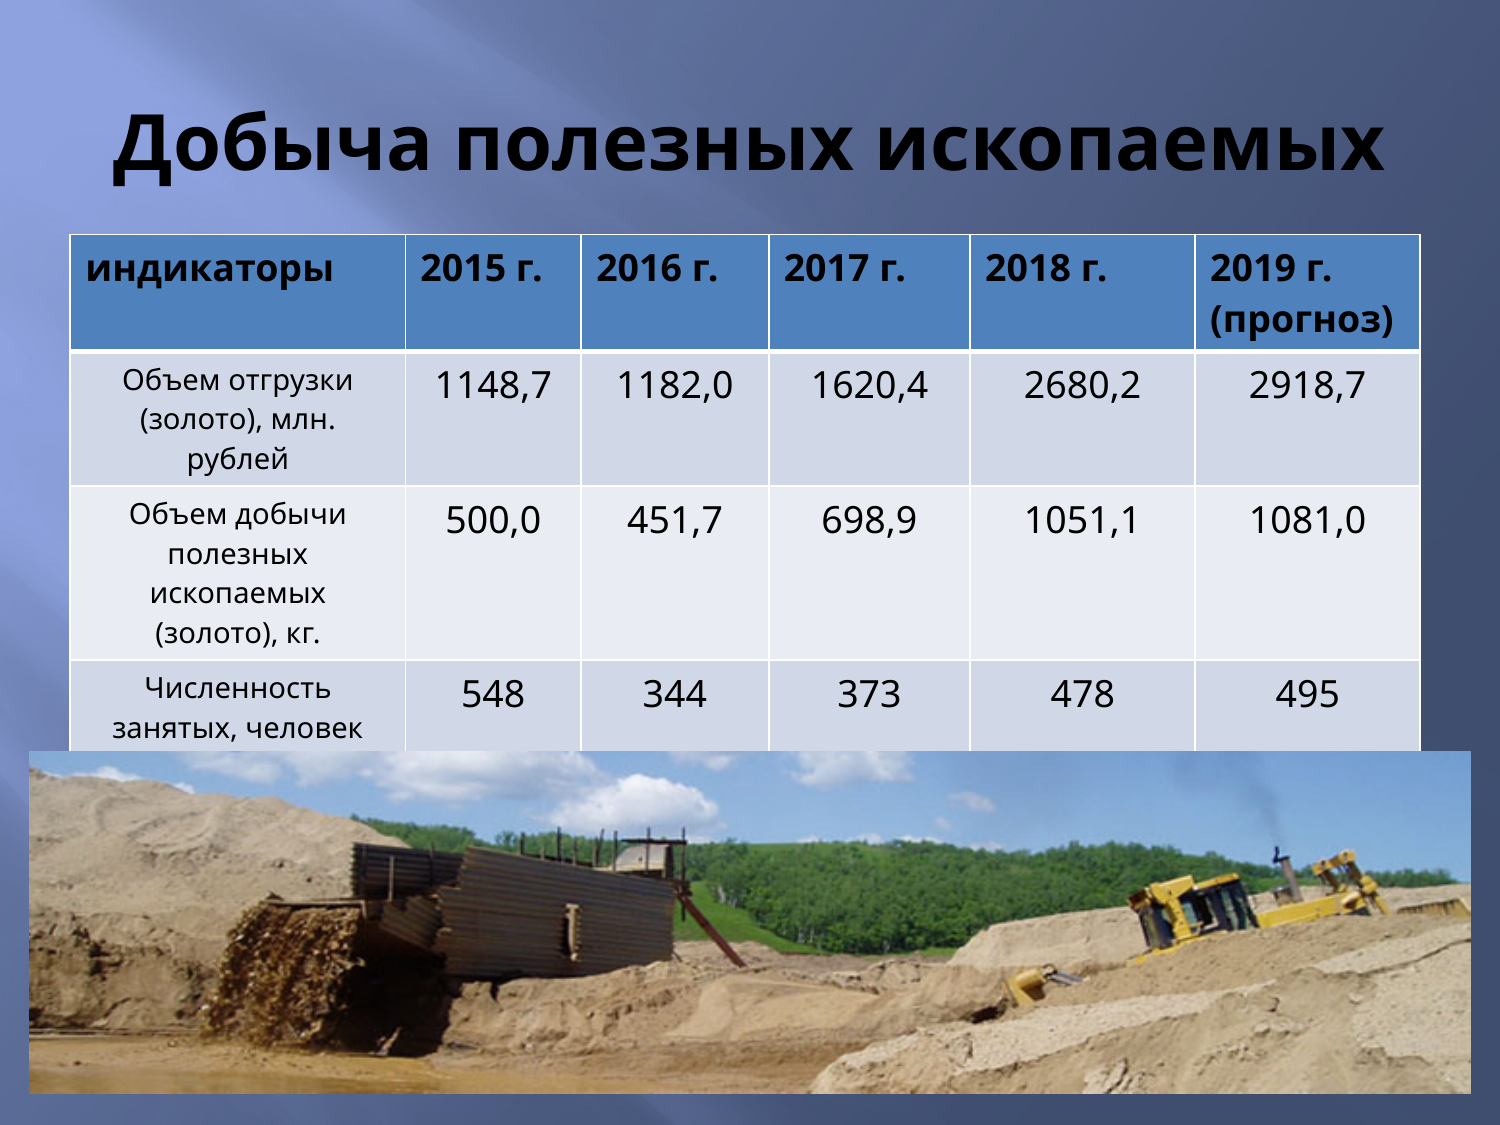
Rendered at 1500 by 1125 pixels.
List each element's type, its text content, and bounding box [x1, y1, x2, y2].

table_cell 1182,0 [582, 354, 768, 485]
table_cell 698,9 [770, 487, 969, 659]
table_cell Численность занятых, человек [71, 661, 405, 751]
table_cell 478 [971, 661, 1194, 751]
table_cell 373 [770, 661, 969, 751]
table_cell 1081,0 [1196, 487, 1419, 659]
table_cell 344 [582, 661, 768, 751]
table_cell 500,0 [406, 487, 580, 659]
table_cell 548 [406, 661, 580, 751]
table_cell Объем отгрузки (золото), млн. рублей [71, 354, 405, 485]
table_cell 2680,2 [971, 354, 1194, 485]
table_cell 1148,7 [406, 354, 580, 485]
table_header 2016 г. [582, 235, 768, 349]
table_header 2017 г. [770, 235, 969, 349]
table_cell 451,7 [582, 487, 768, 659]
table_cell 1051,1 [971, 487, 1194, 659]
picture [29, 751, 1471, 1095]
table_cell 1620,4 [770, 354, 969, 485]
table_cell Объем добычи полезных ископаемых (золото), кг. [71, 487, 405, 659]
table_cell 2918,7 [1196, 354, 1419, 485]
table_cell 495 [1196, 661, 1419, 751]
table_header 2019 г. (прогноз) [1196, 235, 1419, 349]
table_header 2015 г. [406, 235, 580, 349]
table_header индикаторы [71, 235, 405, 349]
title Добыча полезных ископаемых [75, 45, 1425, 233]
table_header 2018 г. [971, 235, 1194, 349]
